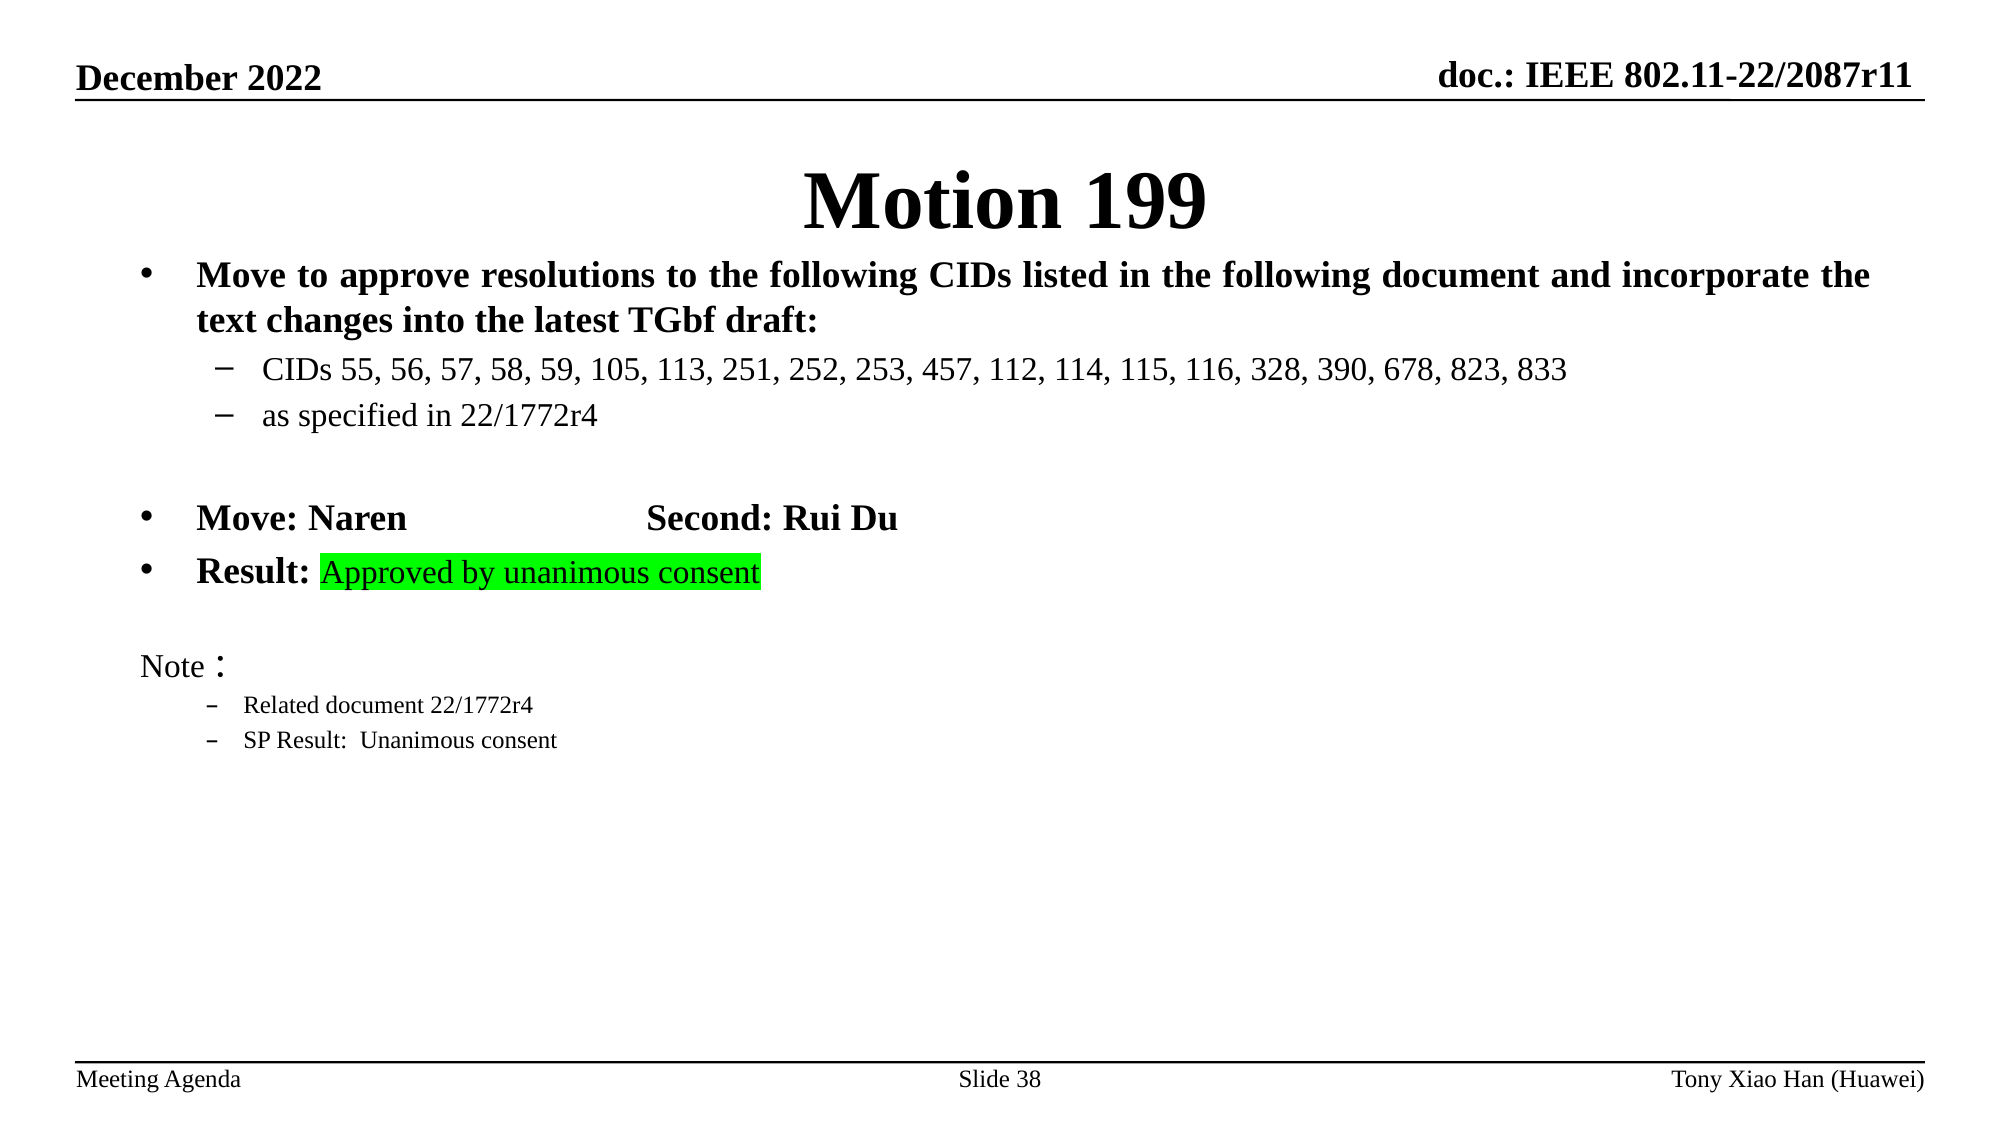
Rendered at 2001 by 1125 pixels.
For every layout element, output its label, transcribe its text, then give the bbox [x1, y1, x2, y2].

text_box Move to approve resolutions to the following CIDs listed in the following document and incorporate the text changes into the latest TGbf draft: CIDs 55, 56, 57, 58, 59, 105, 113, 251, 252, 253, 457, 112, 114, 115, 116, 328, 390, 678, 823, 833 as specified in 22/1772r4 Move: Naren Second: Rui Du Result: Approved by unanimous consent Note： Related document 22/1772r4 SP Result: Unanimous consent [125, 212, 1888, 900]
text_box Motion 199 [368, 137, 1644, 212]
